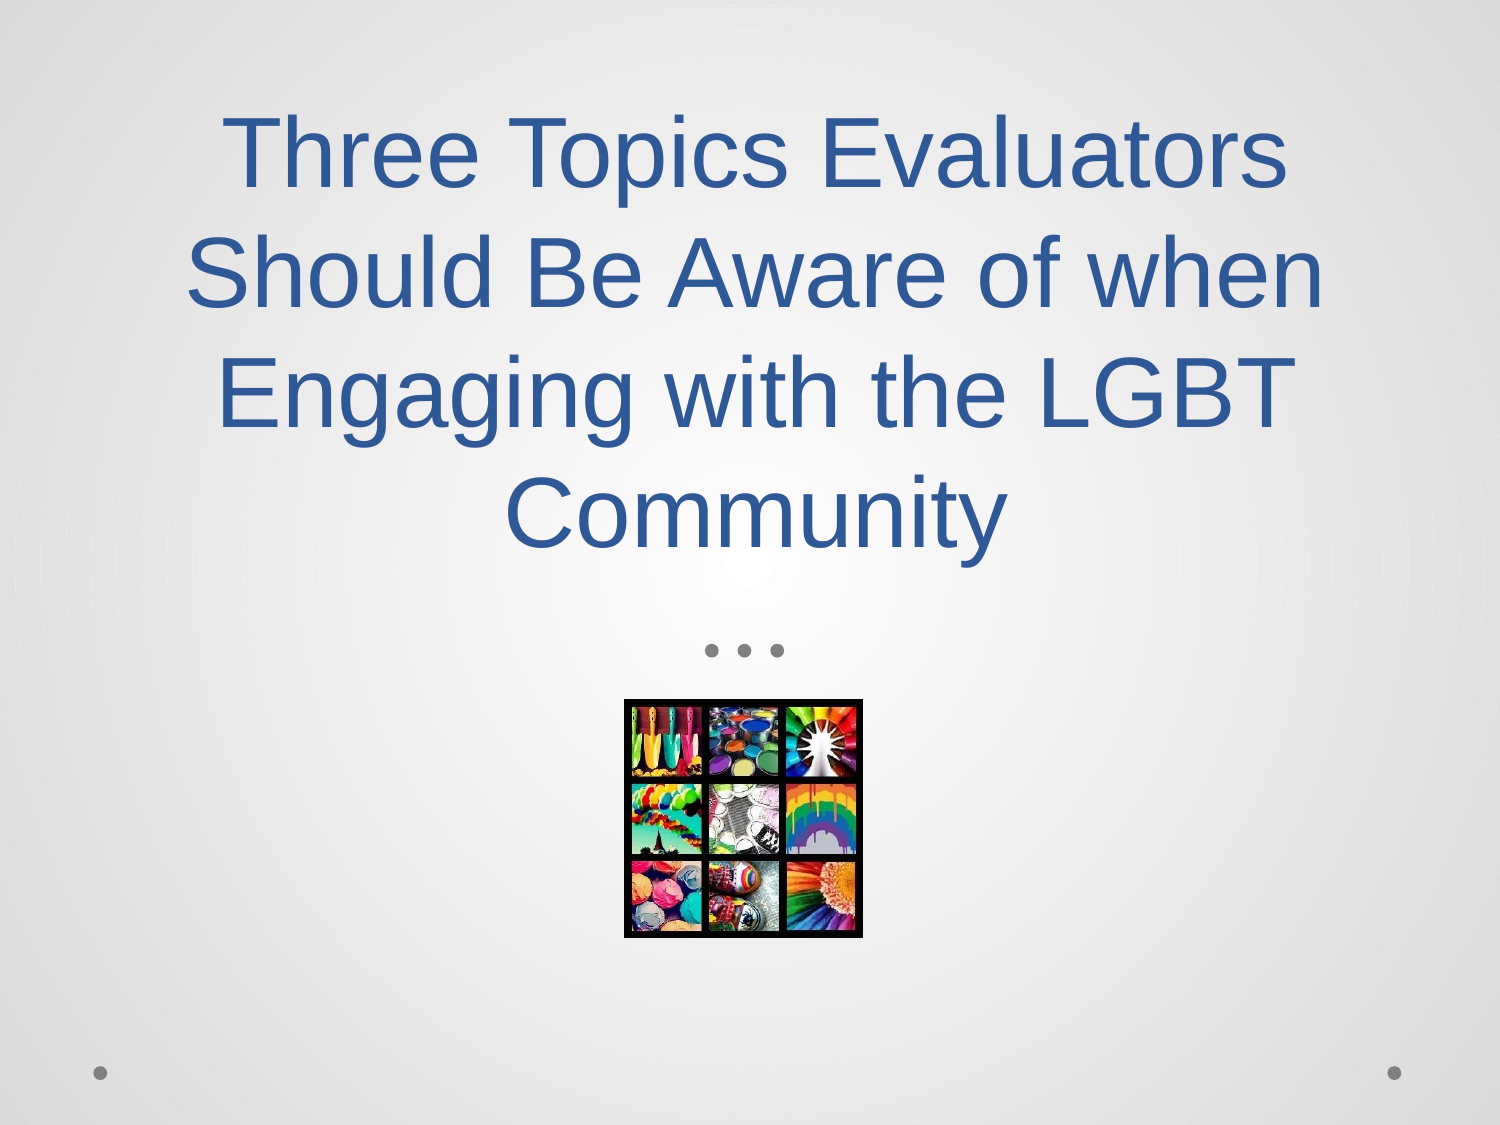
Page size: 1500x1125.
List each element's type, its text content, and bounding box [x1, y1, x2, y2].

picture [624, 699, 863, 938]
title Three Topics Evaluators Should Be Aware of when Engaging with the LGBT Community [118, 164, 1394, 575]
